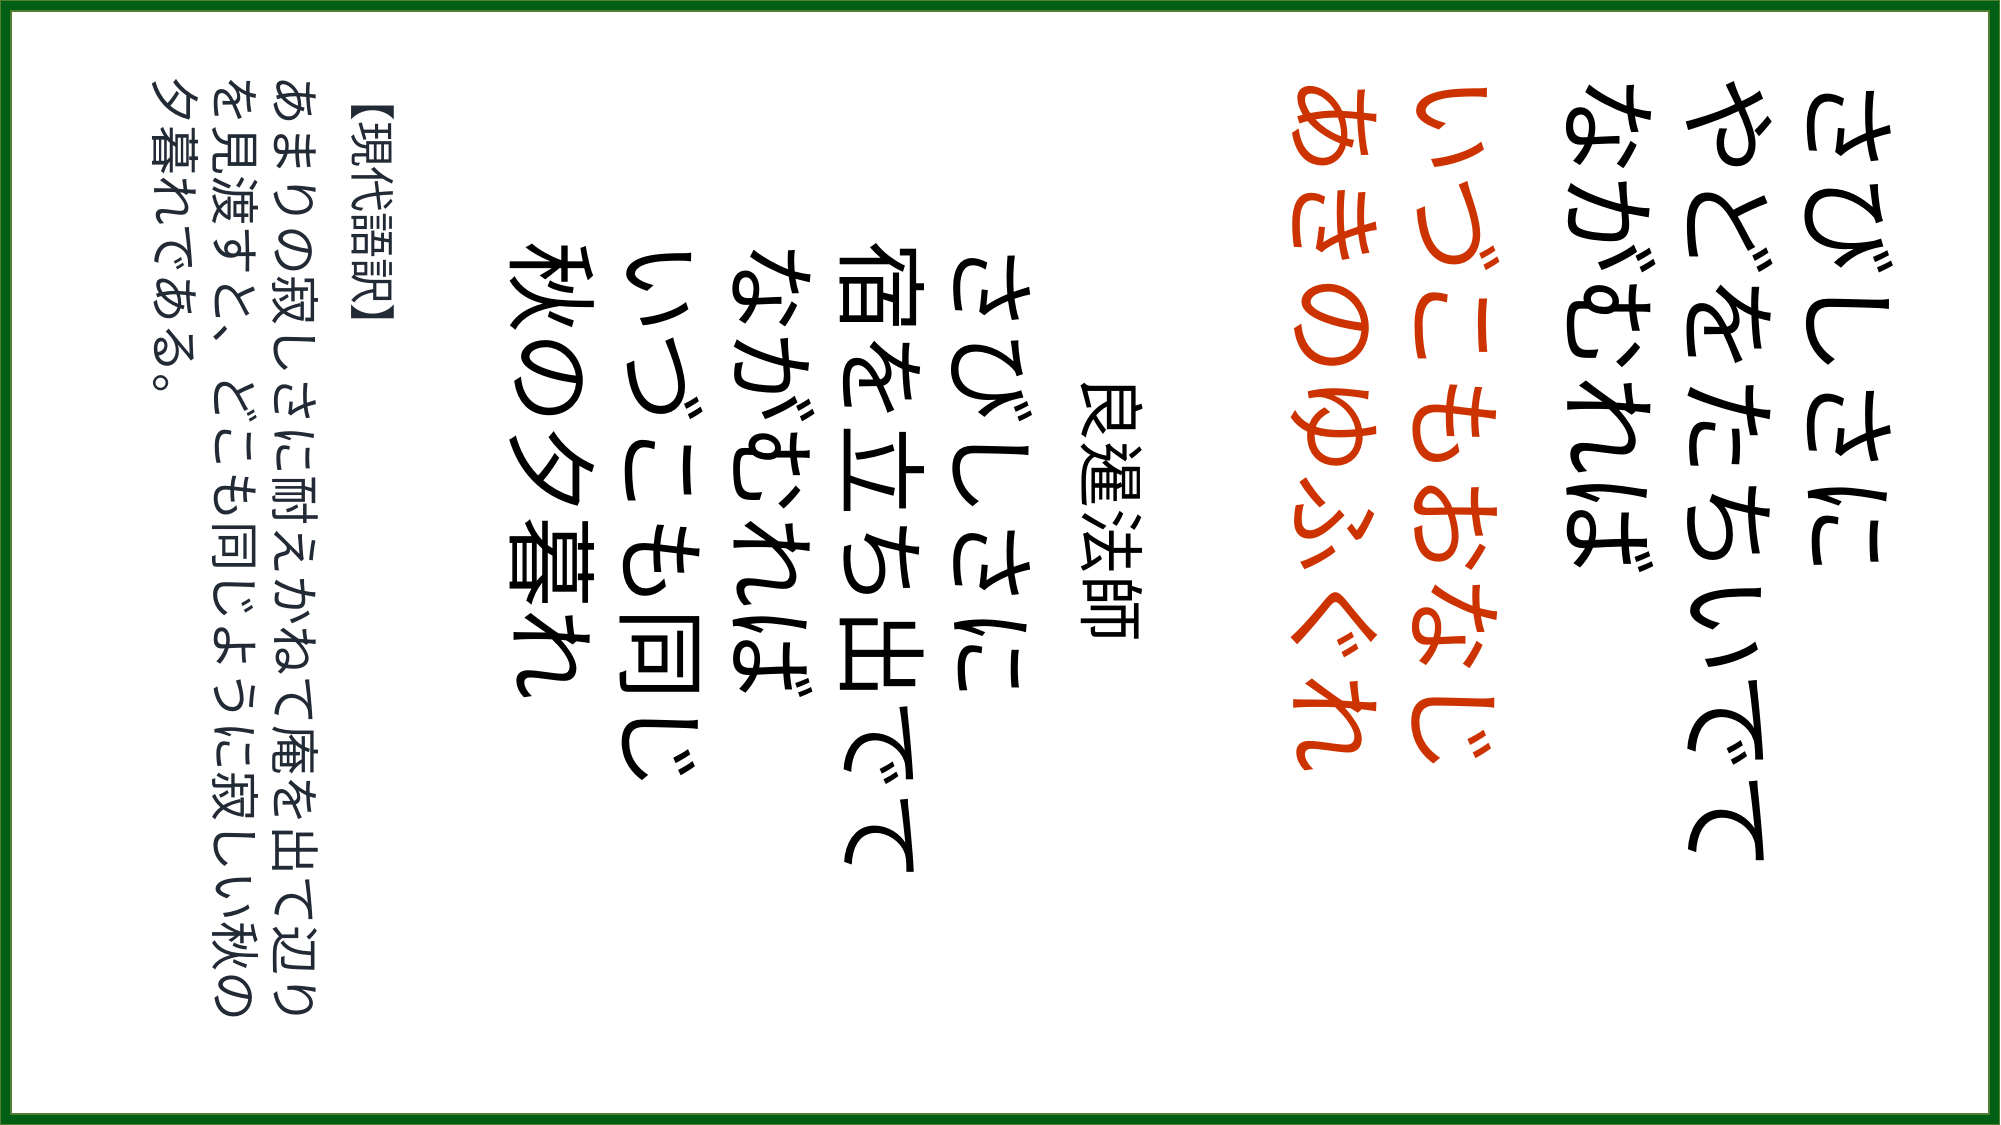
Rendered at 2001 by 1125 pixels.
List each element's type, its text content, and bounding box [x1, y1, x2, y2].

text_box さびしさに やどをたちいでて ながむれば [1525, 60, 1919, 1065]
text_box 良暹法師 さびしさに 宿を立ち出でて ながむれば いづこも同じ 秋の夕暮れ [481, 60, 1171, 1065]
text_box いづこもおなじ あきのゆふぐれ [1252, 60, 1525, 1065]
text_box [0, 0, 2000, 1125]
text_box 【現代語訳】 あまりの寂しさに耐えかねて庵を出て辺りを見渡すと、どこも同じように寂しい秋の夕暮れである。 [121, 60, 409, 1065]
